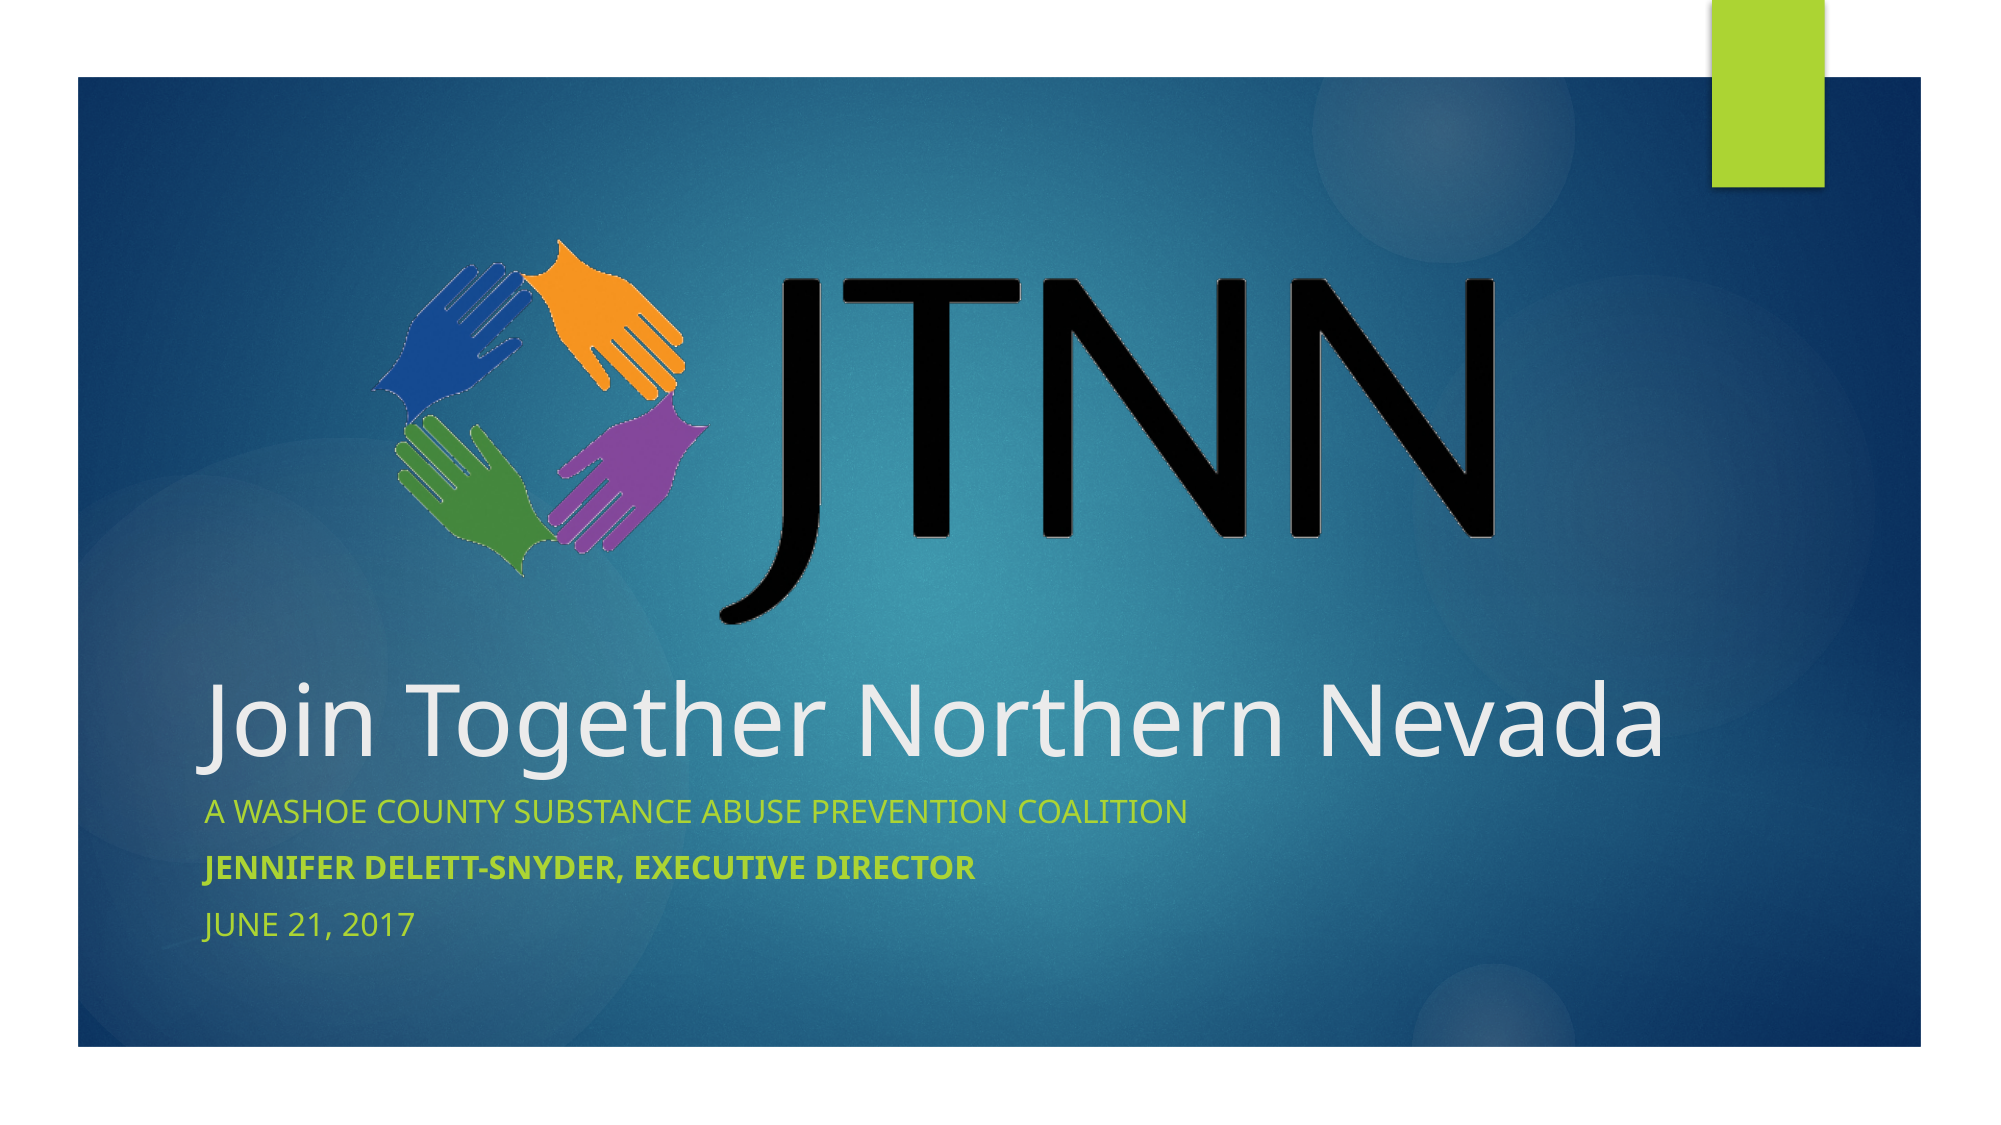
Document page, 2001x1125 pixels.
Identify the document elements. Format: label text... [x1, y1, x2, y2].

subtitle A Washoe county substance abuse prevention coalition Jennifer delett-Snyder, executive director June 21, 2017 [189, 783, 1850, 952]
title Join Together Northern Nevada [189, 344, 1864, 784]
picture [350, 216, 1514, 643]
